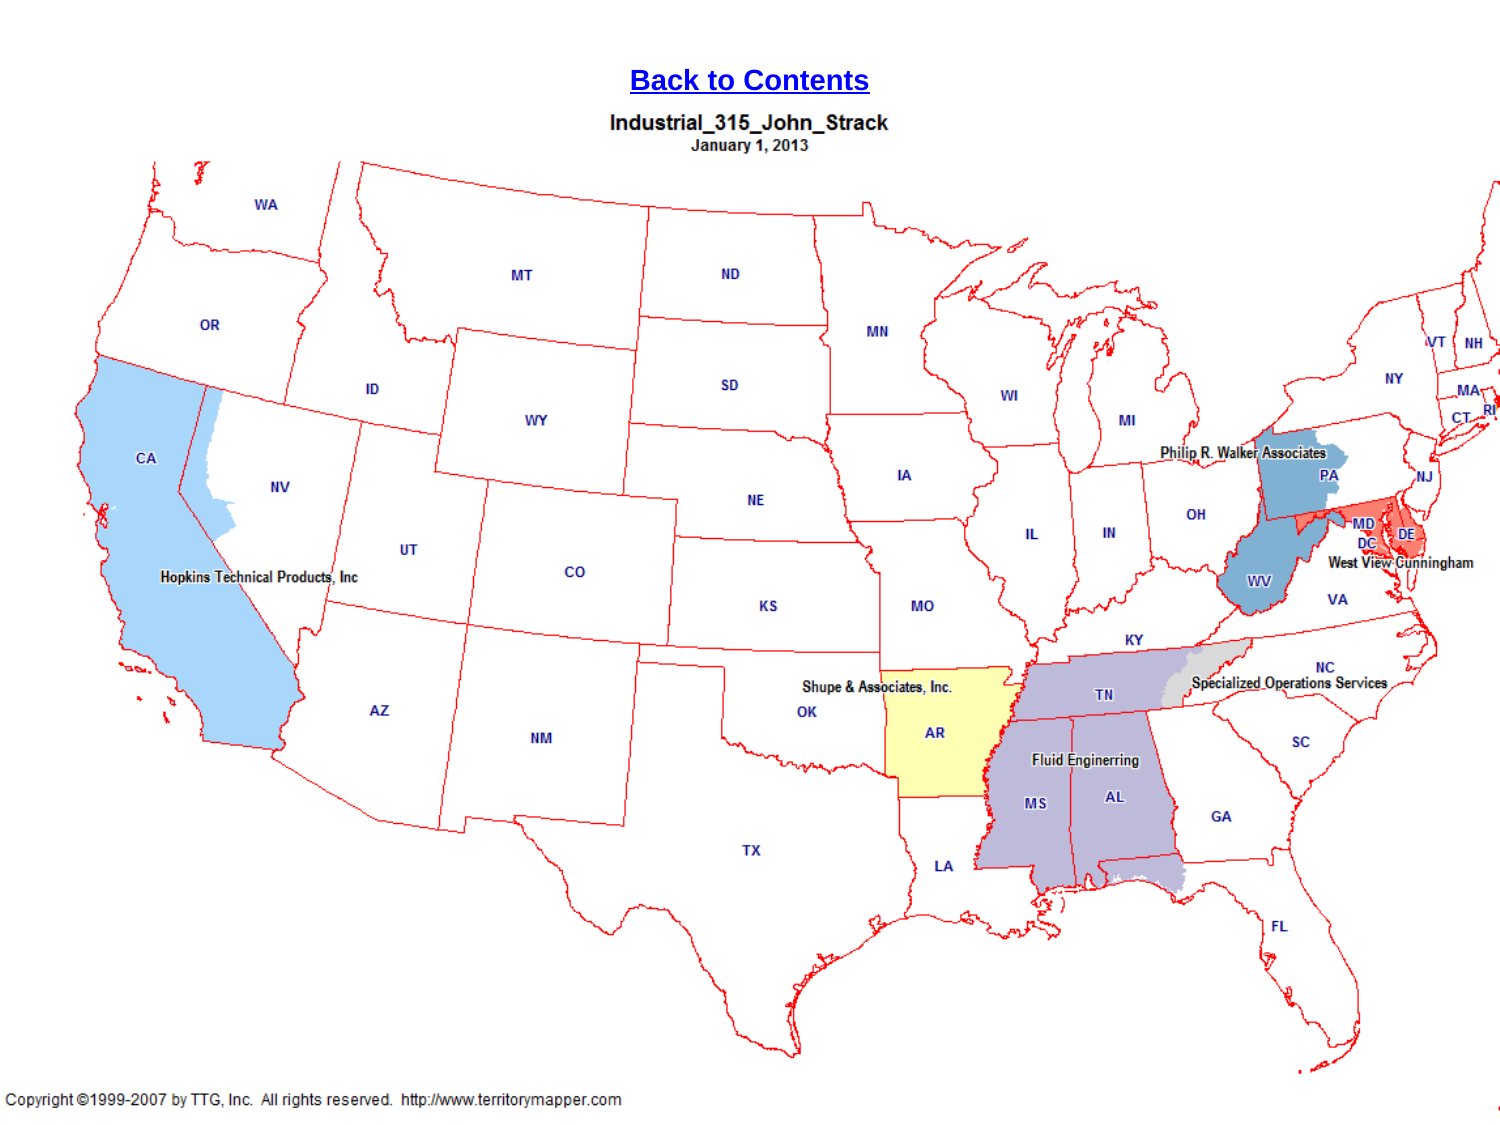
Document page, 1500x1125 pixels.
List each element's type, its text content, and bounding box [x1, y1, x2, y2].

picture [0, 104, 1500, 1125]
text_box Back to Contents [615, 53, 885, 102]
